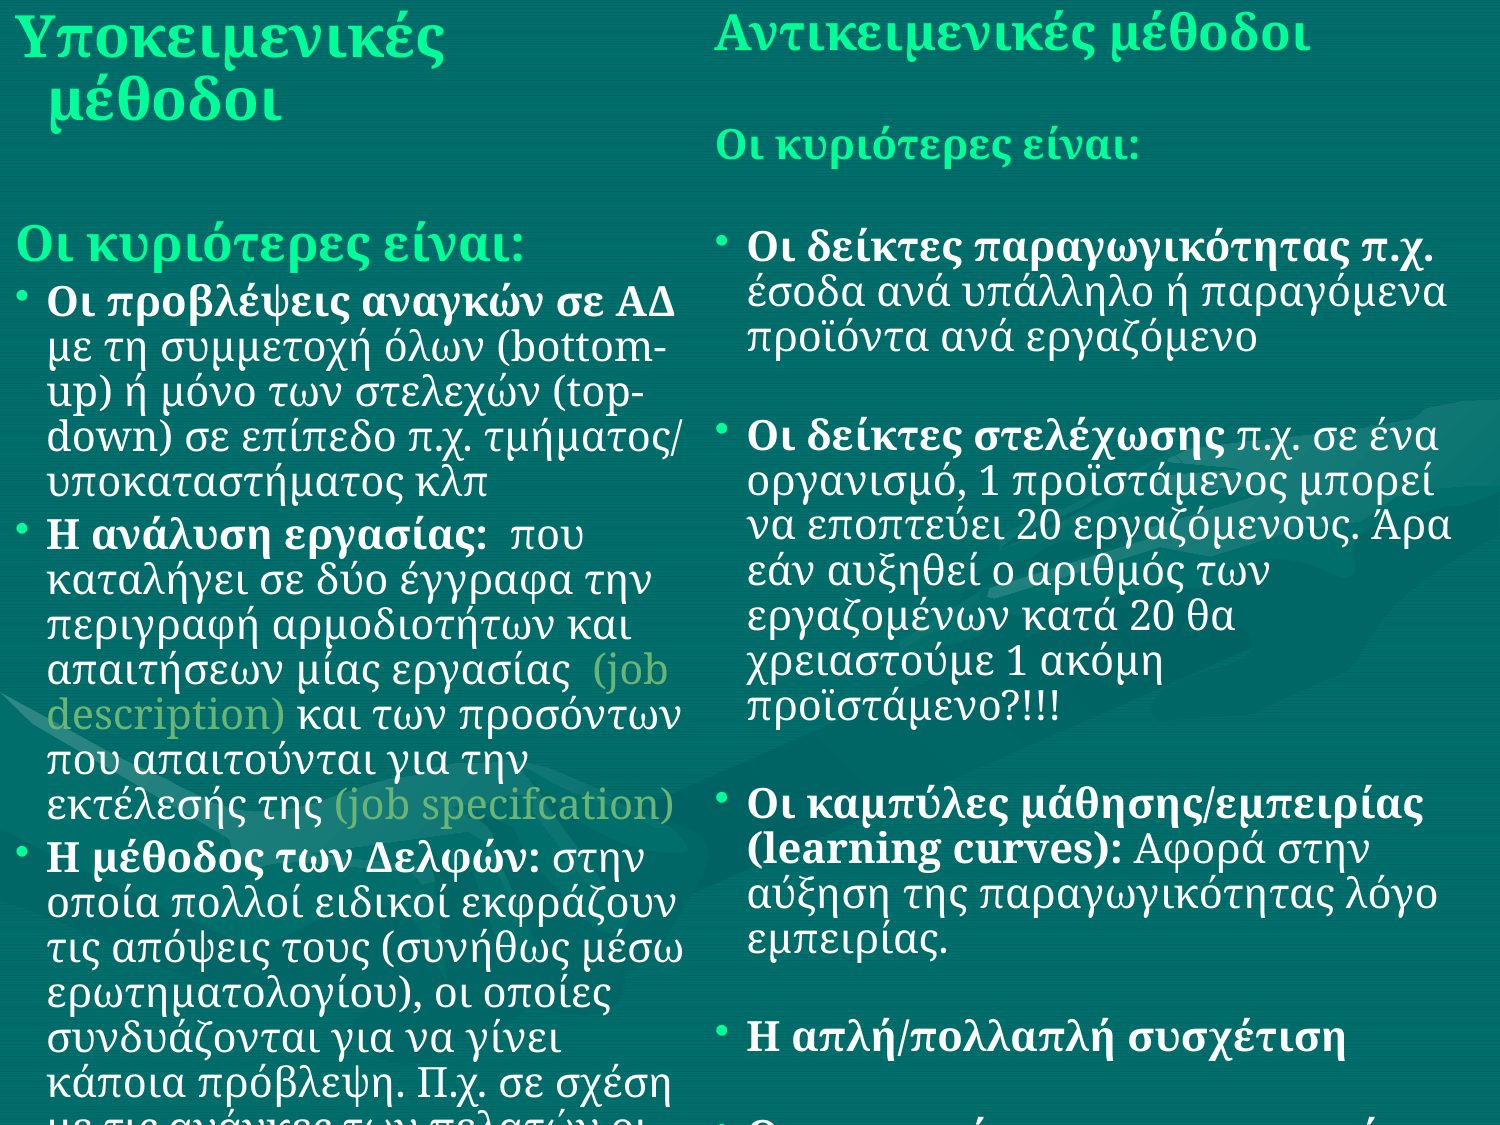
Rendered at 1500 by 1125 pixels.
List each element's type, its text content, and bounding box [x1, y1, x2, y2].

list Αντικειμενικές μέθοδοι Οι κυριότερες είναι: Οι δείκτες παραγωγικότητας π.χ. έσοδα ανά υπάλληλο ή παραγόμενα προϊόντα ανά εργαζόμενο Οι δείκτες στελέχωσης π.χ. σε ένα οργανισμό, 1 προϊστάμενος μπορεί να εποπτεύει 20 εργαζόμενους. Άρα εάν αυξηθεί ο αριθμός των εργαζομένων κατά 20 θα χρειαστούμε 1 ακόμη προϊστάμενο?!!! Οι καμπύλες μάθησης/εμπειρίας (learning curves): Αφορά στην αύξηση της παραγωγικότητας λόγο εμπειρίας. Η απλή/πολλαπλή συσχέτιση Ο γραμμικός προγραμματισμός [699, 0, 1500, 1125]
list Υποκειμενικές μέθοδοι Οι κυριότερες είναι: Οι προβλέψεις αναγκών σε ΑΔ με τη συμμετοχή όλων (bottom-up) ή μόνο των στελεχών (top-down) σε επίπεδο π.χ. τμήματος/ υποκαταστήματος κλπ Η ανάλυση εργασίας: που καταλήγει σε δύο έγγραφα την περιγραφή αρμοδιοτήτων και απαιτήσεων μίας εργασίας (job description) και των προσόντων που απαιτούνται για την εκτέλεσής της (job specifcation) Η μέθοδος των Δελφών: στην οποία πολλοί ειδικοί εκφράζουν τις απόψεις τους (συνήθως μέσω ερωτηματολογίου), οι οποίες συνδυάζονται για να γίνει κάποια πρόβλεψη. Π.χ. σε σχέση με τις ανάγκες των πελατών οι οποίες μπορεί να αλλάζουν και επηρεάζουν την επιχείρηση και τις ανάγκες τις σε ΑΔ [0, 0, 699, 1125]
